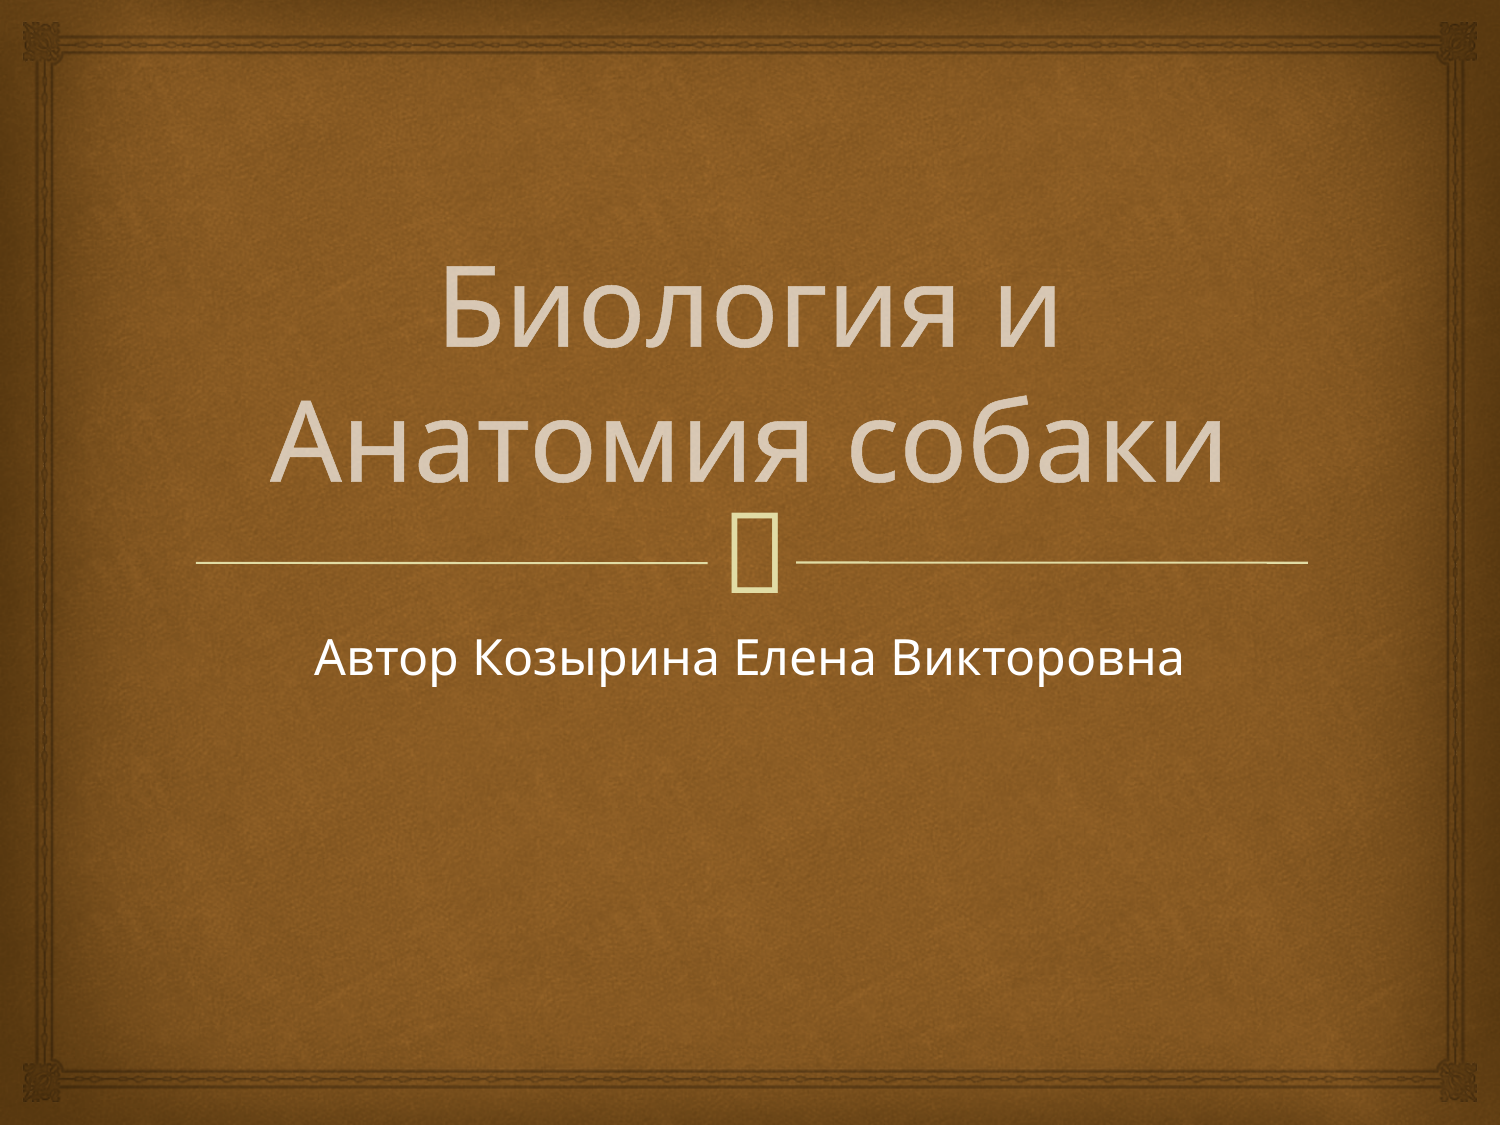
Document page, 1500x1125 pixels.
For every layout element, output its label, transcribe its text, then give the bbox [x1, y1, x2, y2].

title Биология и Анатомия собаки [194, 227, 1306, 512]
picture [0, 0, 1500, 1125]
subtitle Автор Козырина Елена Викторовна [225, 618, 1275, 906]
